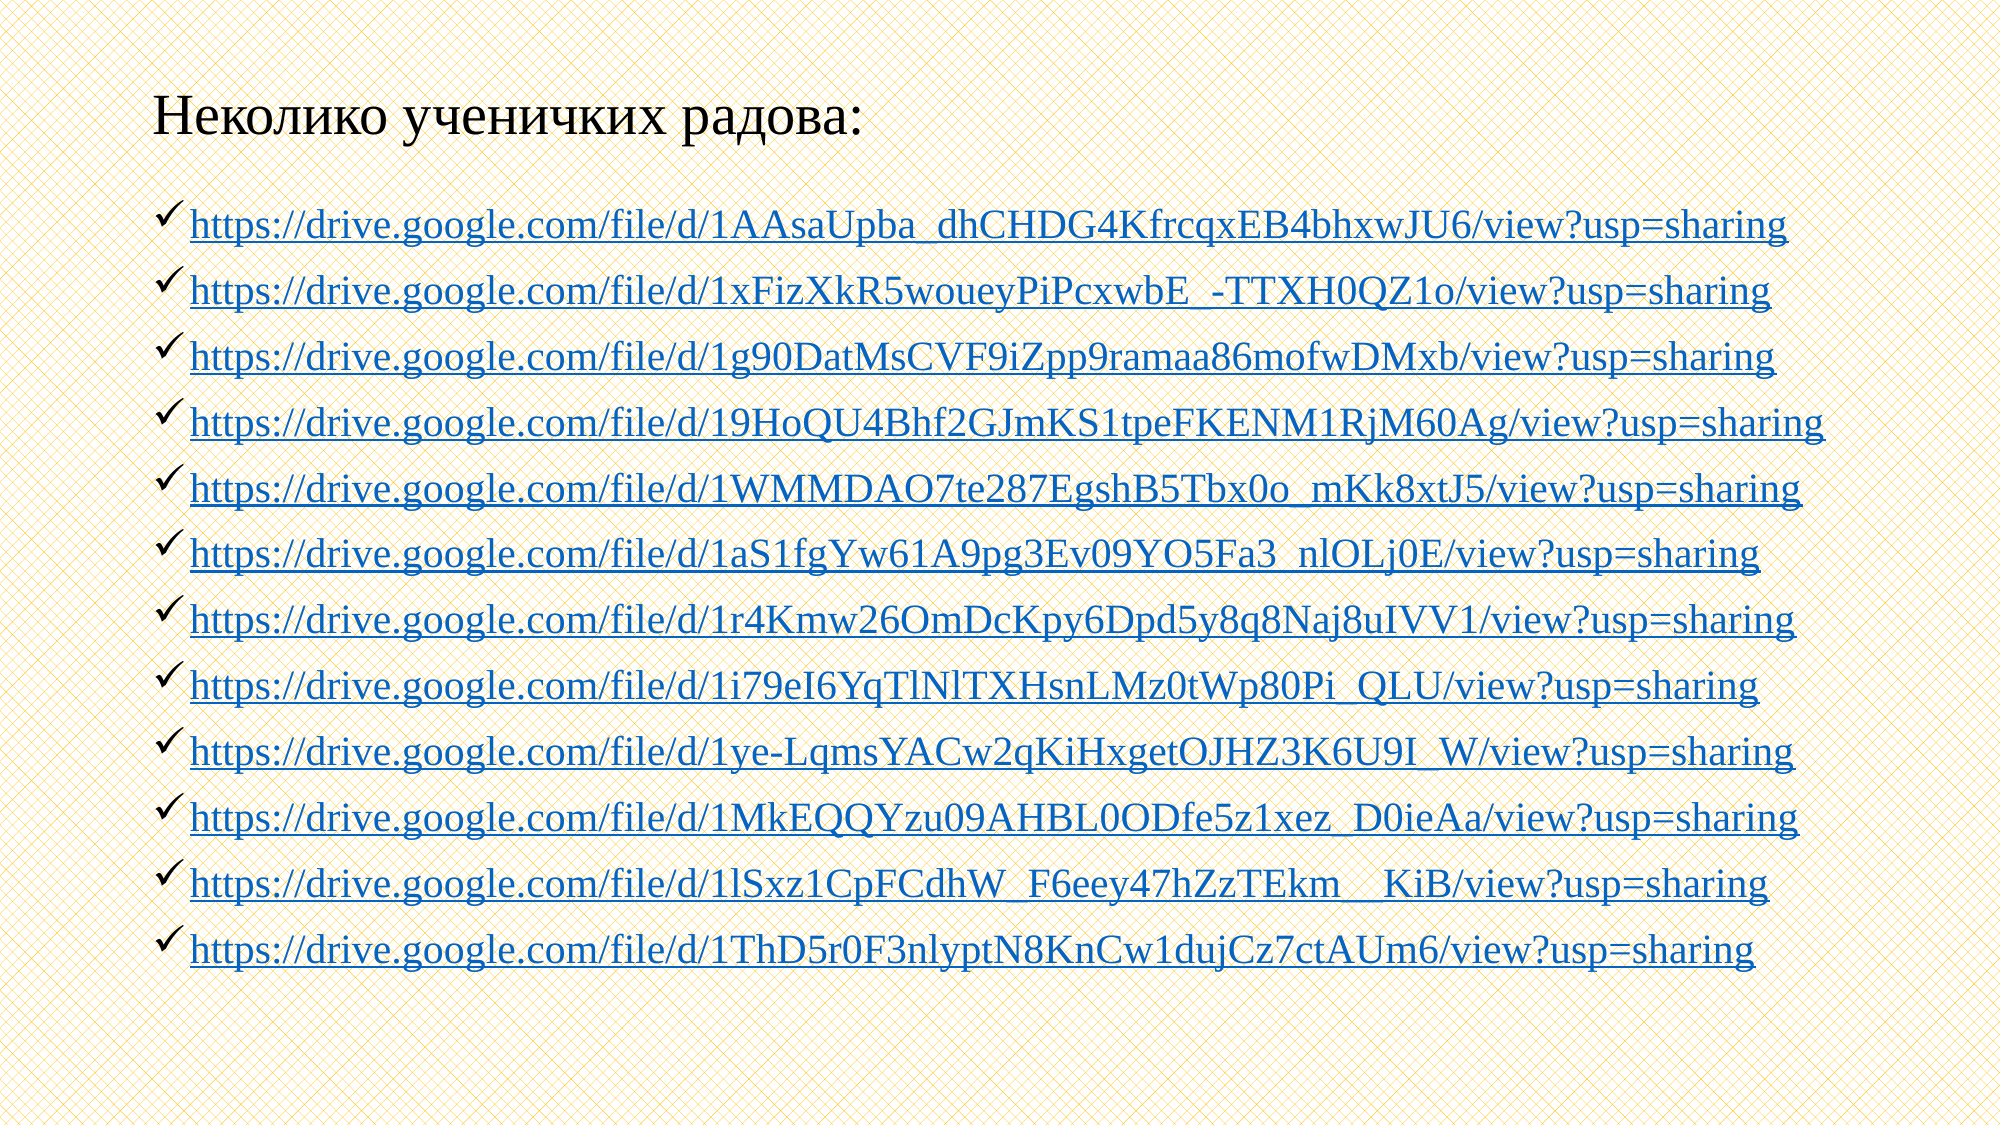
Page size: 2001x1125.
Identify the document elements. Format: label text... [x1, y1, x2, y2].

list https://drive.google.com/file/d/1AAsaUpba_dhCHDG4KfrcqxEB4bhxwJU6/view?usp=sharing https://drive.google.com/file/d/1xFizXkR5woueyPiPcxwbE_-TTXH0QZ1o/view?usp=sharing https://drive.google.com/file/d/1g90DatMsCVF9iZpp9ramaa86mofwDMxb/view?usp=sharing https://drive.google.com/file/d/19HoQU4Bhf2GJmKS1tpeFKENM1RjM60Ag/view?usp=sharing https://drive.google.com/file/d/1WMMDAO7te287EgshB5Tbx0o_mKk8xtJ5/view?usp=sharing https://drive.google.com/file/d/1aS1fgYw61A9pg3Ev09YO5Fa3_nlOLj0E/view?usp=sharing https://drive.google.com/file/d/1r4Kmw26OmDcKpy6Dpd5y8q8Naj8uIVV1/view?usp=sharing https://drive.google.com/file/d/1i79eI6YqTlNlTXHsnLMz0tWp80Pi_QLU/view?usp=sharing https://drive.google.com/file/d/1ye-LqmsYACw2qKiHxgetOJHZ3K6U9I_W/view?usp=sharing https://drive.google.com/file/d/1MkEQQYzu09AHBL0ODfe5z1xez_D0ieAa/view?usp=sharing https://drive.google.com/file/d/1lSxz1CpFCdhW_F6eey47hZzTEkm__KiB/view?usp=sharing https://drive.google.com/file/d/1ThD5r0F3nlyptN8KnCw1dujCz7ctAUm6/view?usp=sharing [137, 195, 1863, 1014]
title Неколико ученичких радова: [137, 59, 1863, 171]
